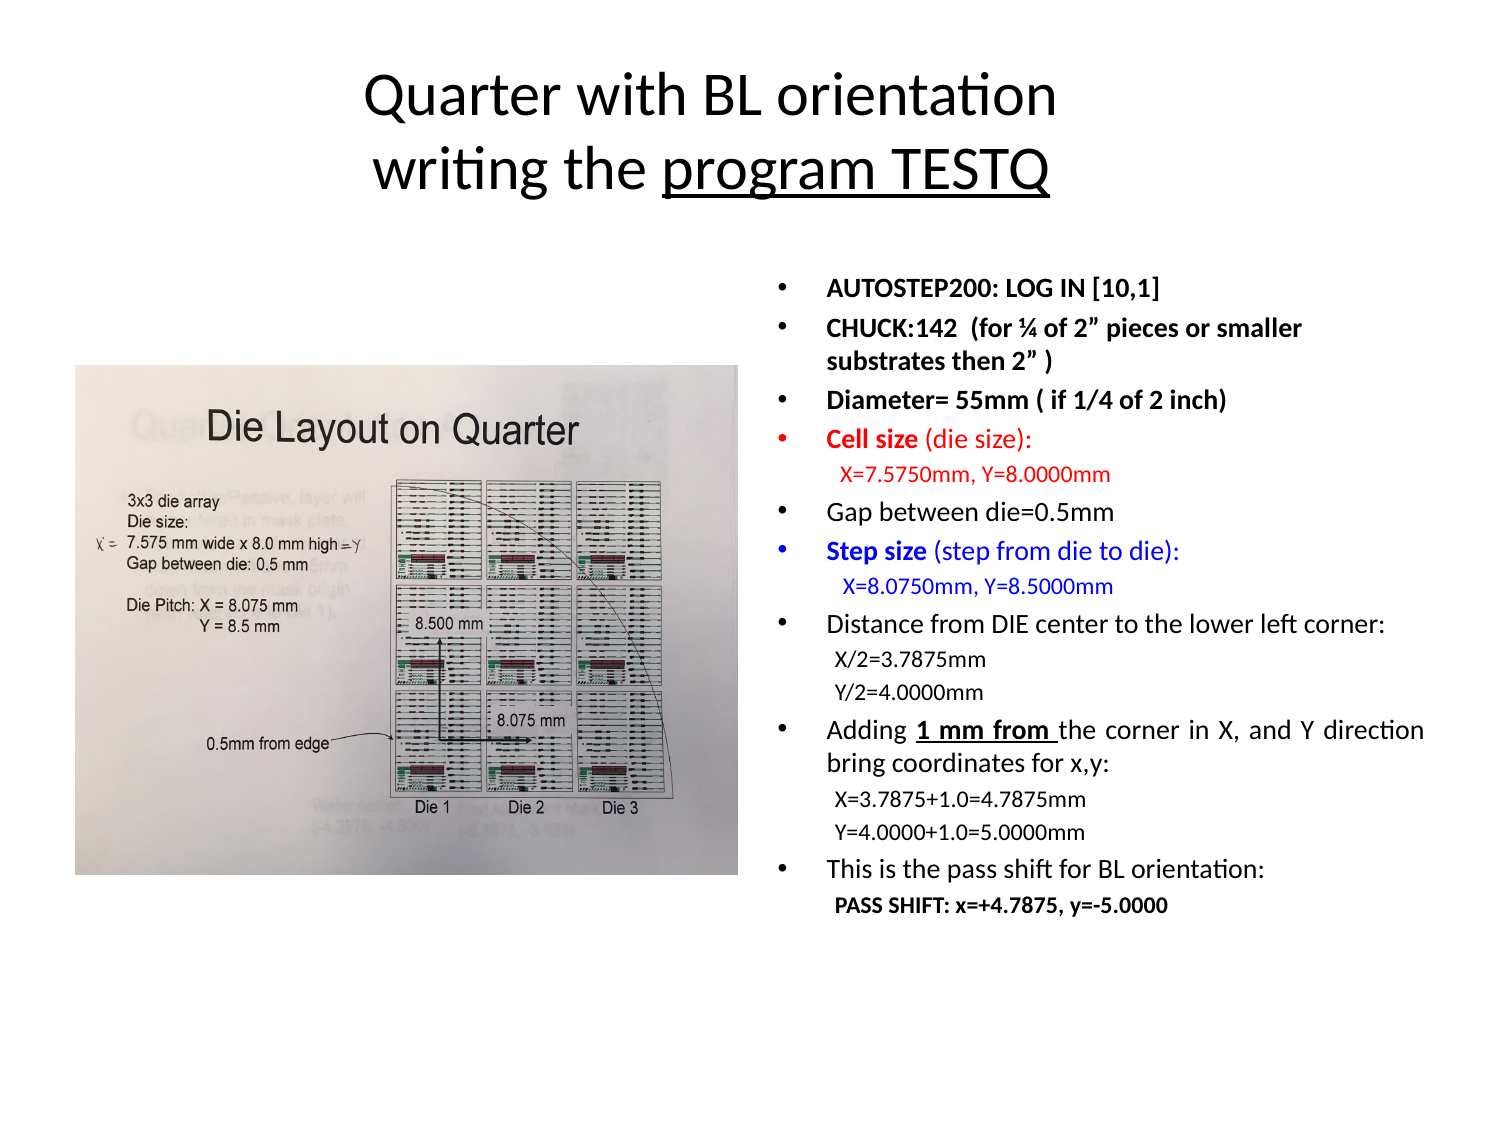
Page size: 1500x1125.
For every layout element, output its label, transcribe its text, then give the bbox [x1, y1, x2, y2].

list AUTOSTEP200: LOG IN [10,1] CHUCK:142 (for ¼ of 2” pieces or smaller substrates then 2” ) Diameter= 55mm ( if 1/4 of 2 inch) Cell size (die size): X=7.5750mm, Y=8.0000mm Gap between die=0.5mm Step size (step from die to die): X=8.0750mm, Y=8.5000mm Distance from DIE center to the lower left corner: X/2=3.7875mm Y/2=4.0000mm Adding 1 mm from the corner in X, and Y direction bring coordinates for x,y: X=3.7875+1.0=4.7875mm Y=4.0000+1.0=5.0000mm This is the pass shift for BL orientation: PASS SHIFT: x=+4.7875, y=-5.0000 [762, 262, 1441, 939]
title Quarter with BL orientation writing the program TESTQ [75, 45, 1347, 211]
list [74, 210, 738, 1030]
